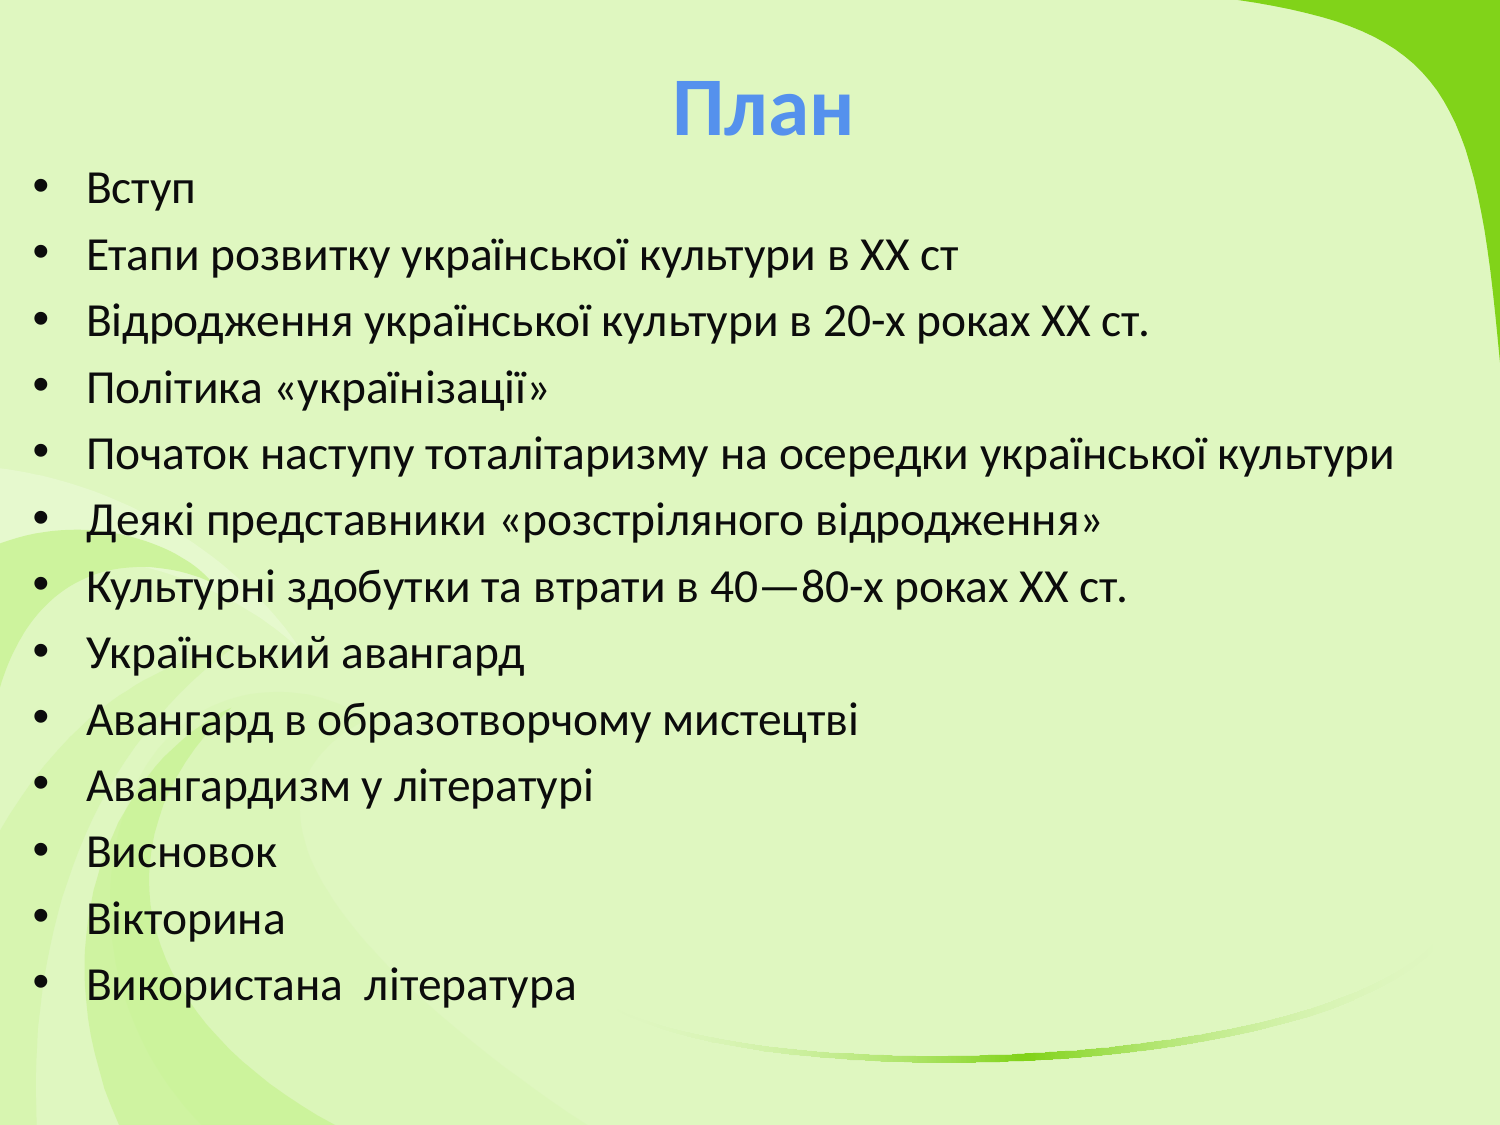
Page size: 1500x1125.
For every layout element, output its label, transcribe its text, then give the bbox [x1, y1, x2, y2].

list Вступ Етапи розвитку української культури в XX ст Відродження української культури в 20-х роках ХХ ст. Політика «українізації» Початок наступу тоталітаризму на осередки української культури Деякі представники «розстріляного відродження» Культурні здобутки та втрати в 40—80-х роках XX ст. Український авангард Авангард в образотворчому мистецтві Авангардизм у літературі Висновок Вікторина Використана література [17, 149, 1425, 1083]
title План [88, 19, 1439, 186]
